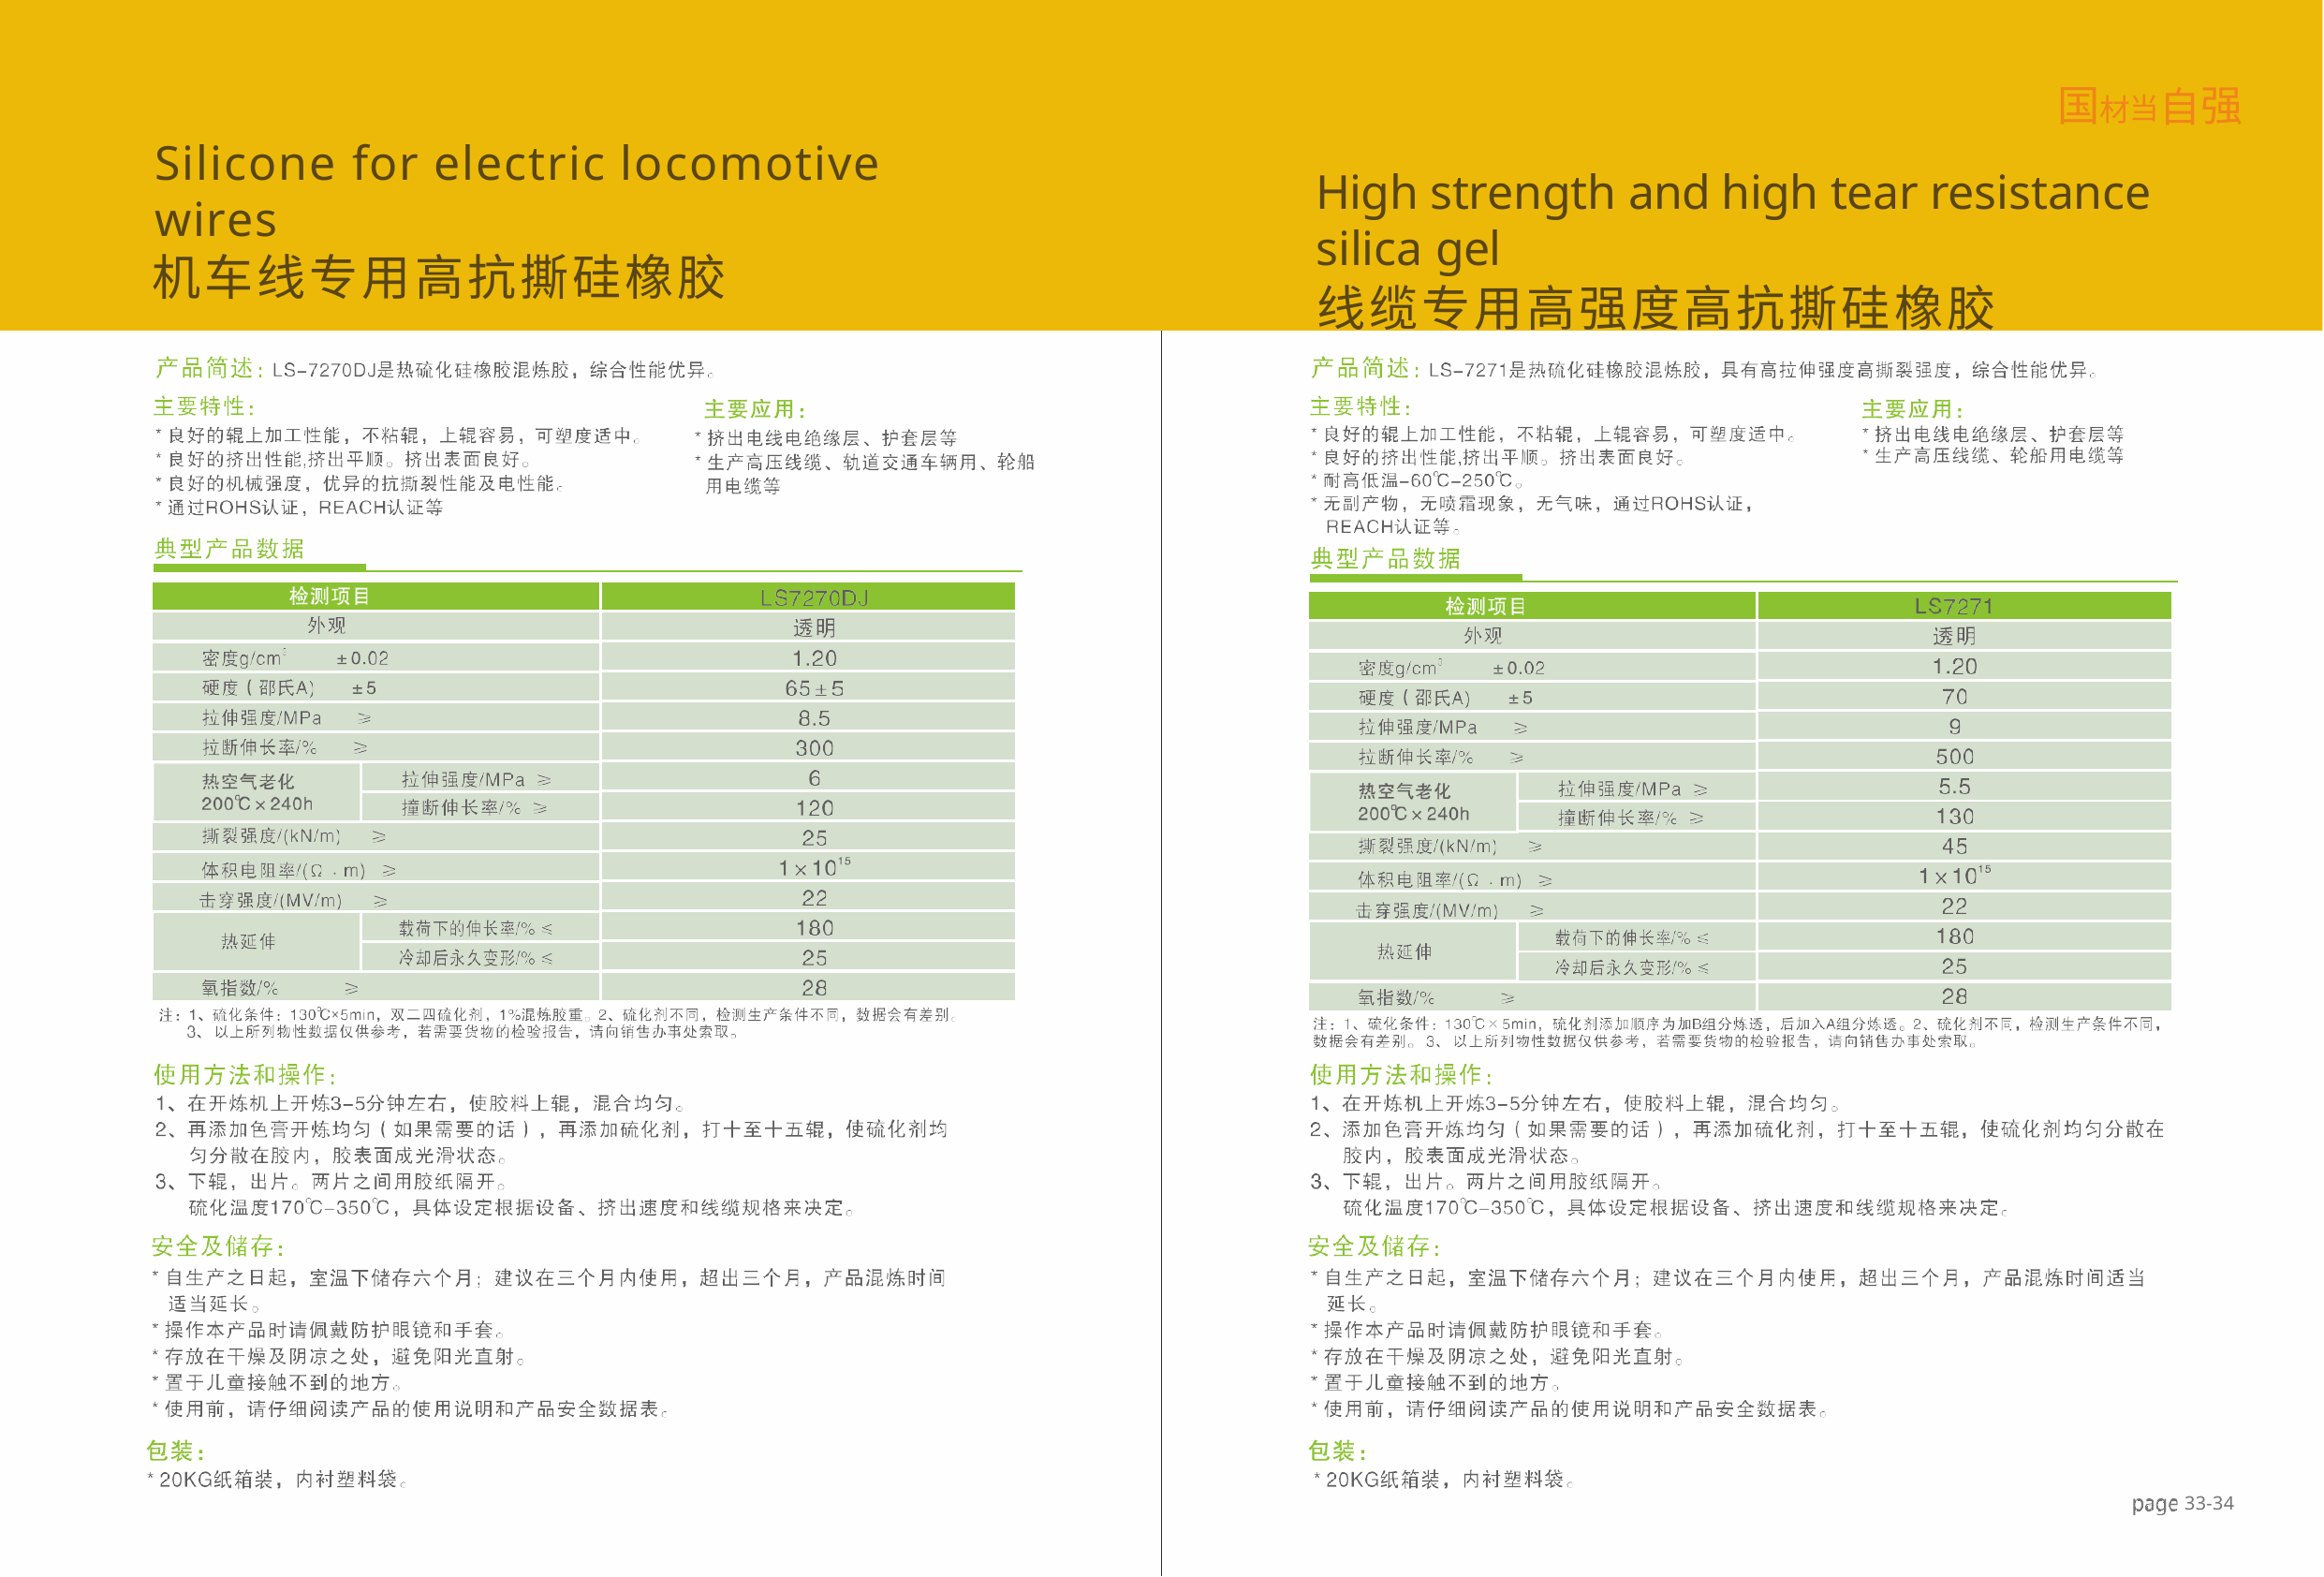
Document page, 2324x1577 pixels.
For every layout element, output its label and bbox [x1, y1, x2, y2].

text_box [0, 0, 2323, 1577]
